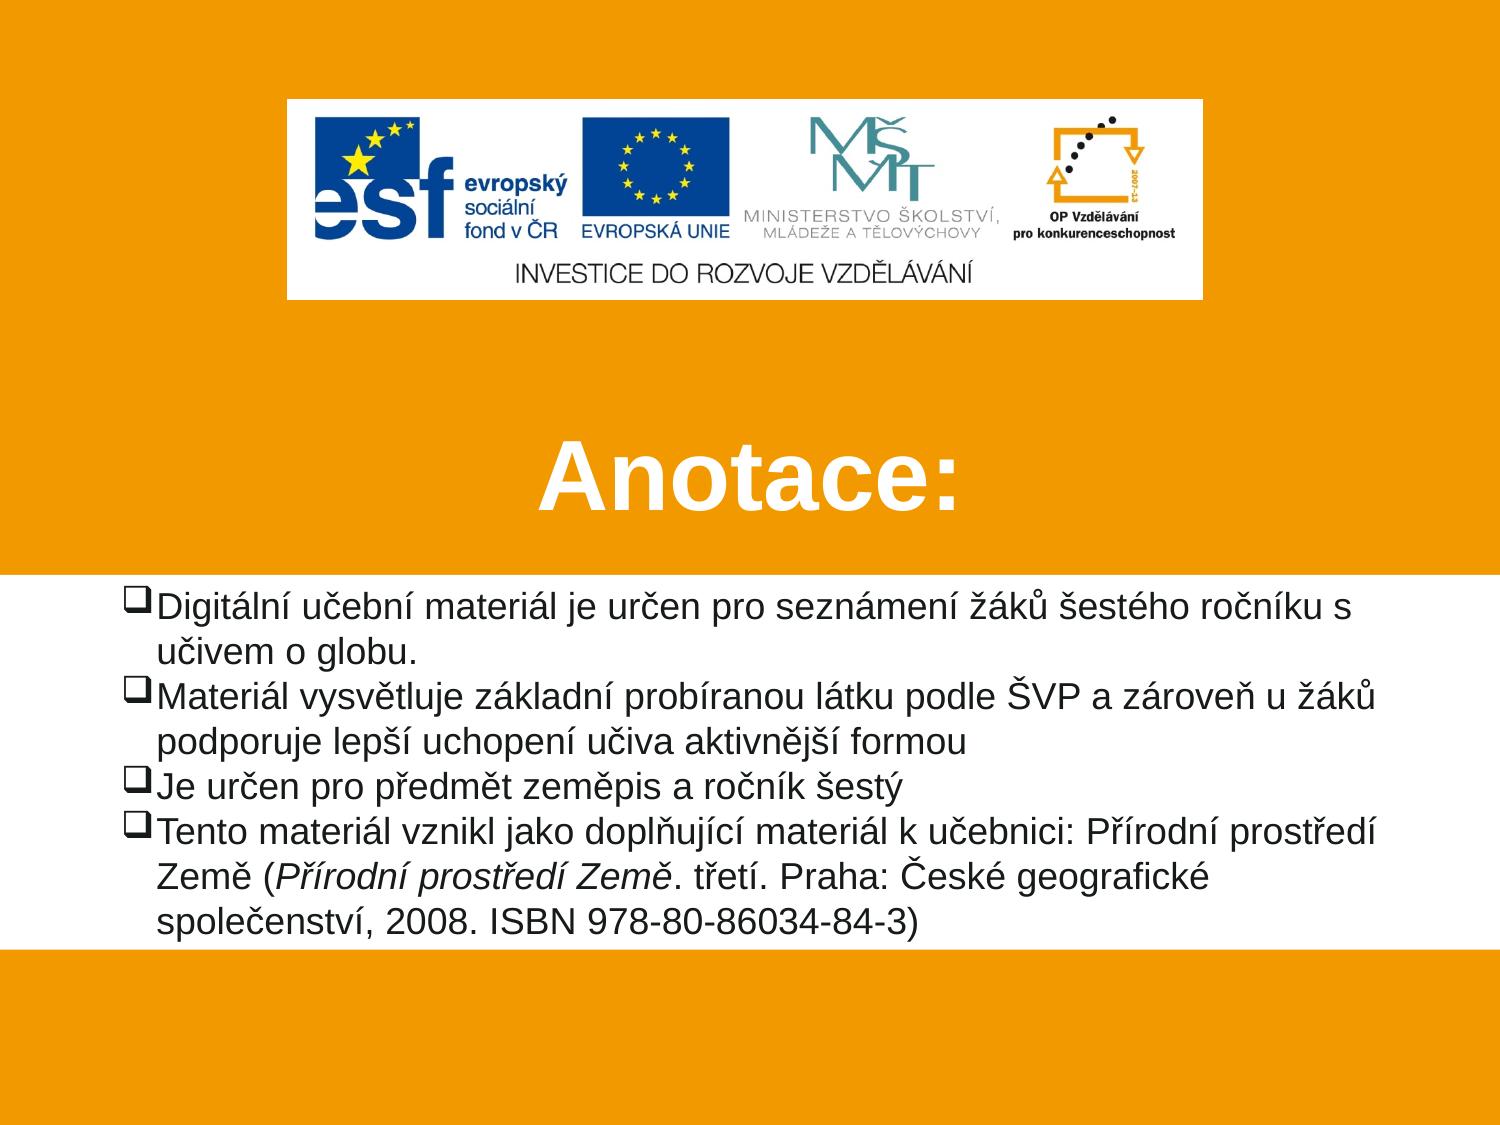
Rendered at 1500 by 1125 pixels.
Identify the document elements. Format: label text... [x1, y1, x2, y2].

text_box Digitální učební materiál je určen pro seznámení žáků šestého ročníku s učivem o globu. Materiál vysvětluje základní probíranou látku podle ŠVP a zároveň u žáků podporuje lepší uchopení učiva aktivnější formou Je určen pro předmět zeměpis a ročník šestý Tento materiál vznikl jako doplňující materiál k učebnici: Přírodní prostředí Země (Přírodní prostředí Země. třetí. Praha: České geografické společenství, 2008. ISBN 978-80-86034-84-3) [0, 574, 1500, 950]
title Anotace: [112, 349, 1388, 574]
picture [287, 99, 1203, 300]
